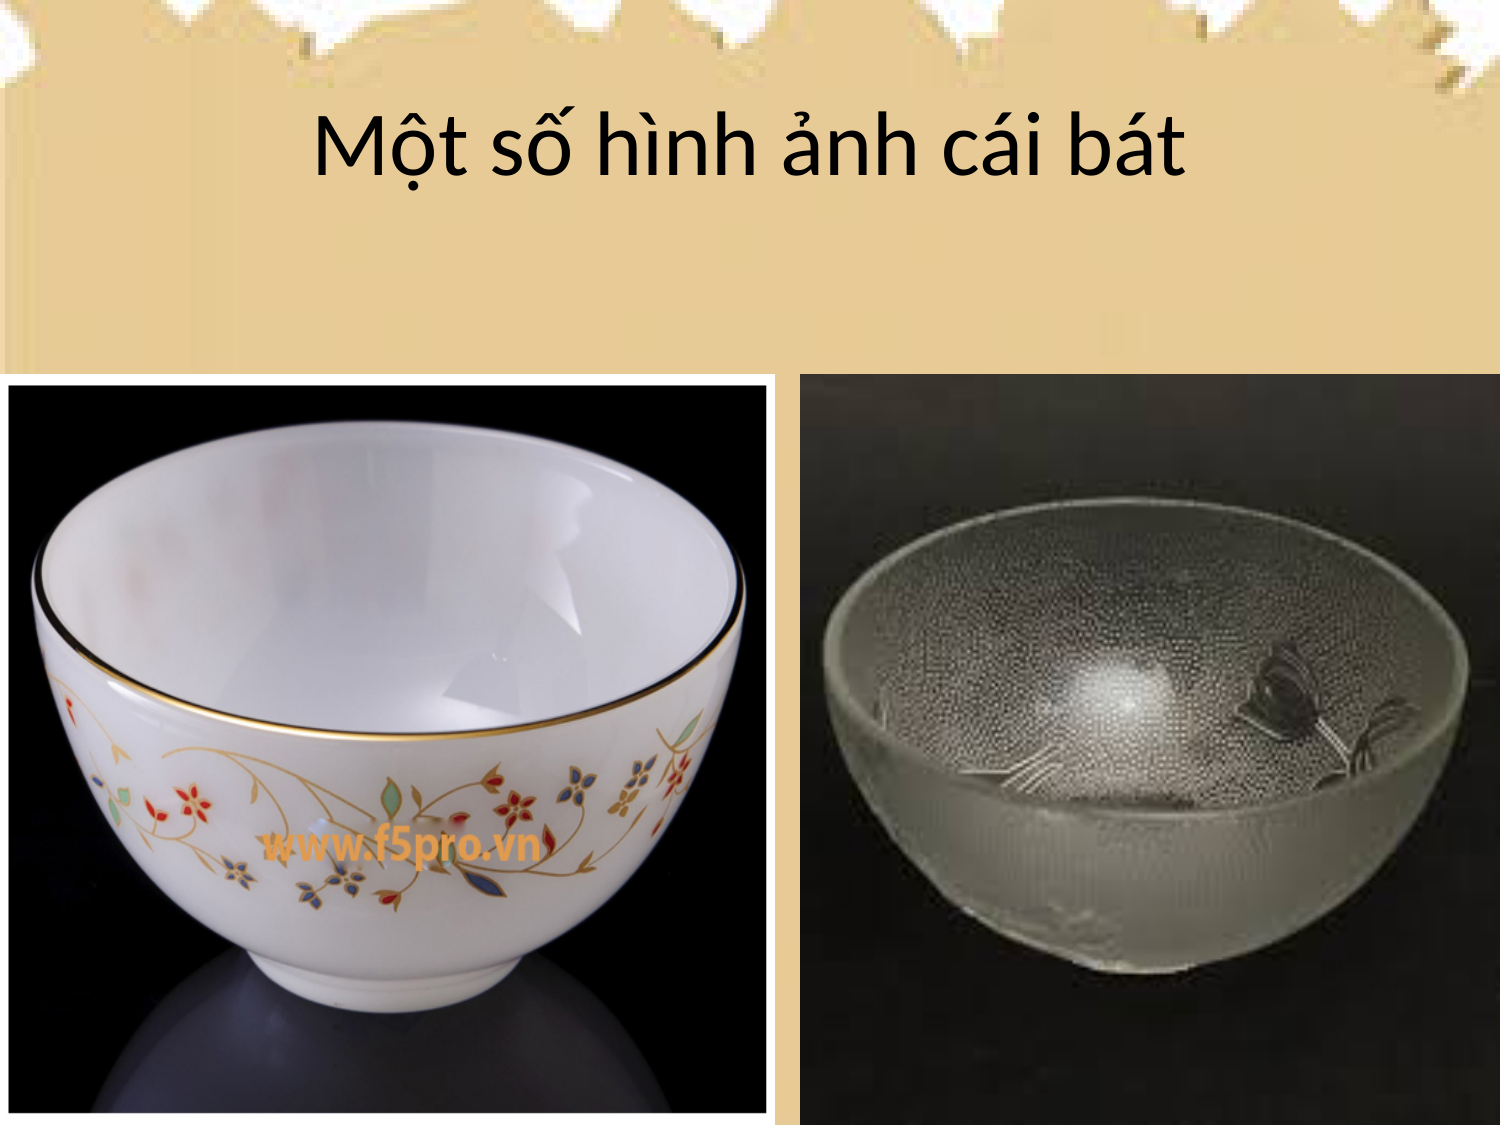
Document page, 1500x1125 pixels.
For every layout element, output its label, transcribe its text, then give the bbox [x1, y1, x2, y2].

picture [0, 0, 1500, 1125]
title Một số hình ảnh cái bát [75, 45, 1425, 233]
